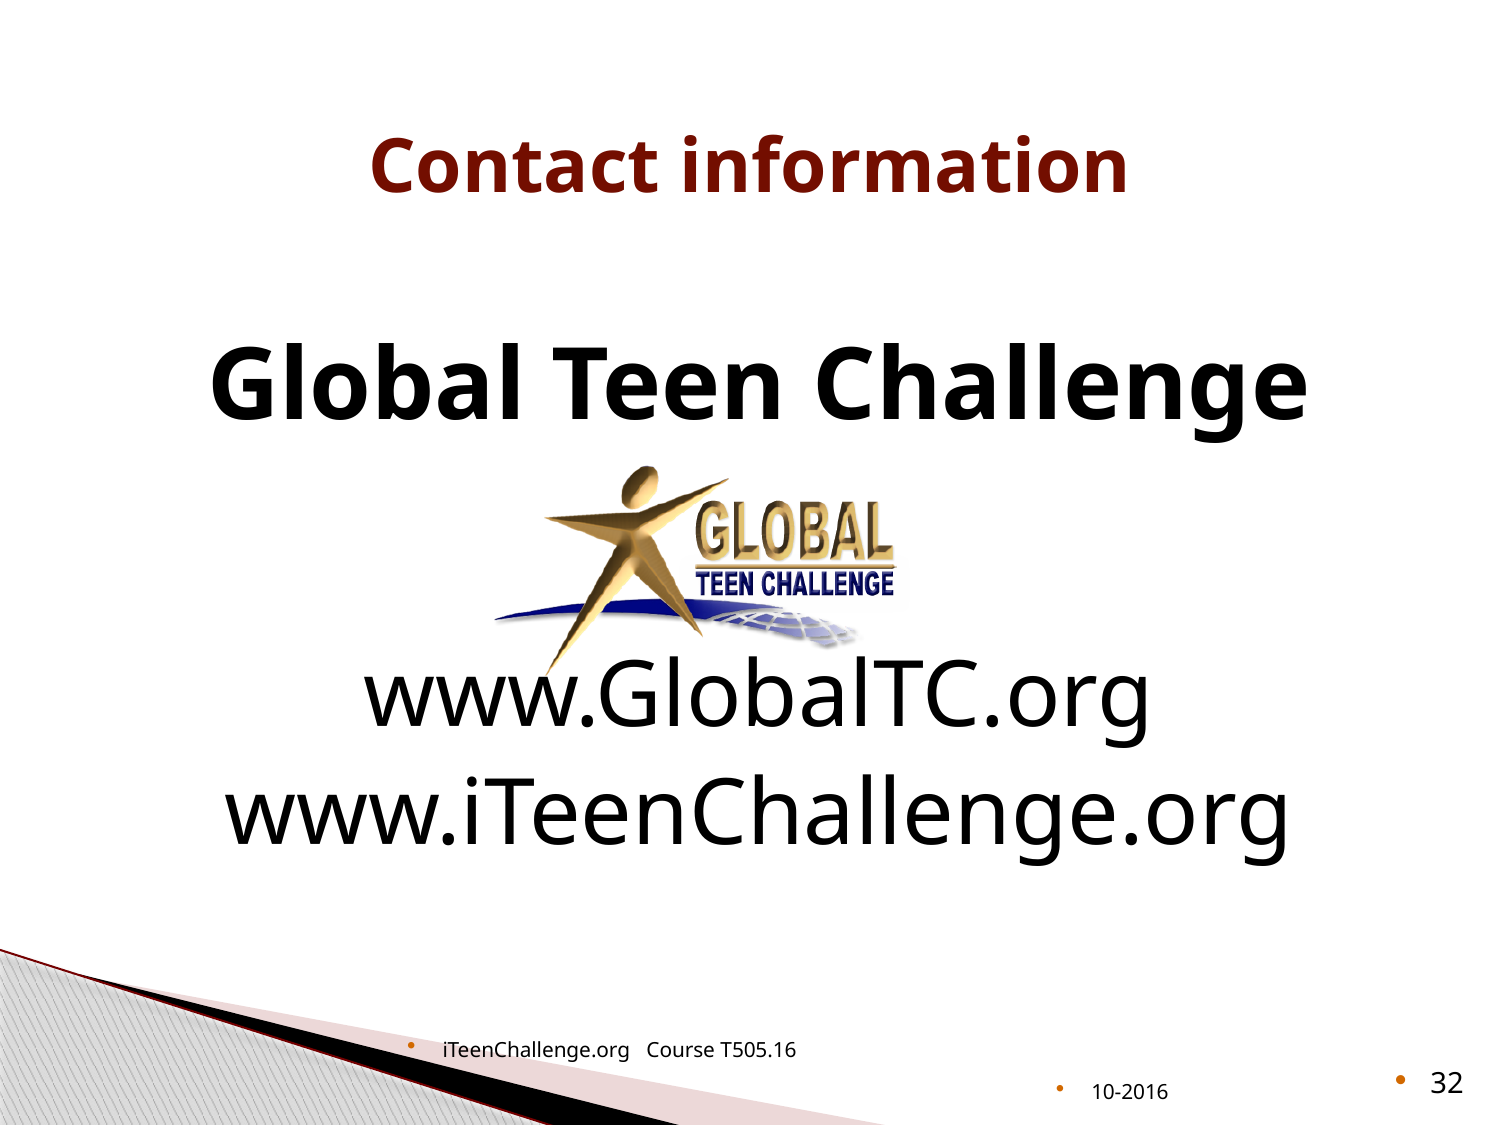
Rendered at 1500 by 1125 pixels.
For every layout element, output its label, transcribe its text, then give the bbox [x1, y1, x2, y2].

list Global Teen Challenge www.GlobalTC.org www.iTeenChallenge.org [75, 312, 1425, 913]
title Contact information [75, 26, 1425, 300]
slide_number 10-2016 [1041, 1051, 1356, 1112]
slide_number 32 [1362, 1051, 1479, 1112]
footer iTeenChallenge.org Course T505.16 [110, 993, 811, 1069]
picture [460, 412, 1001, 713]
